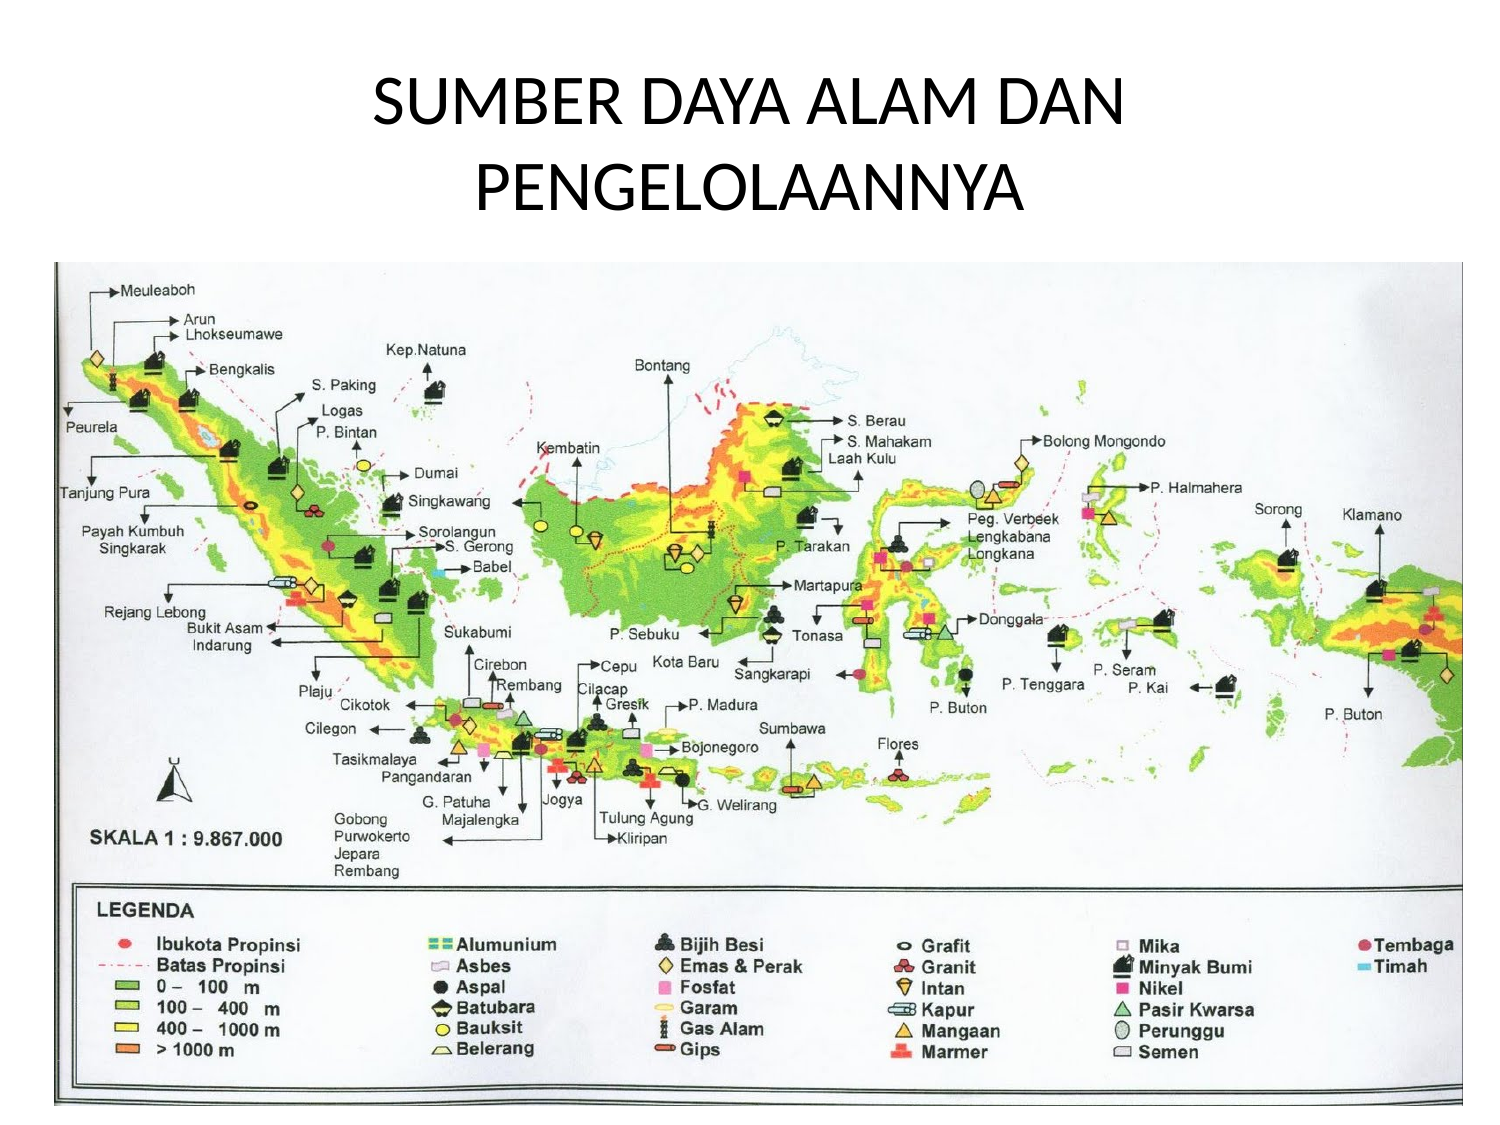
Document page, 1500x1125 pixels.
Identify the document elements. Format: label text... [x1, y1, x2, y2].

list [54, 262, 1463, 1106]
title SUMBER DAYA ALAM DAN PENGELOLAANNYA [75, 45, 1425, 233]
